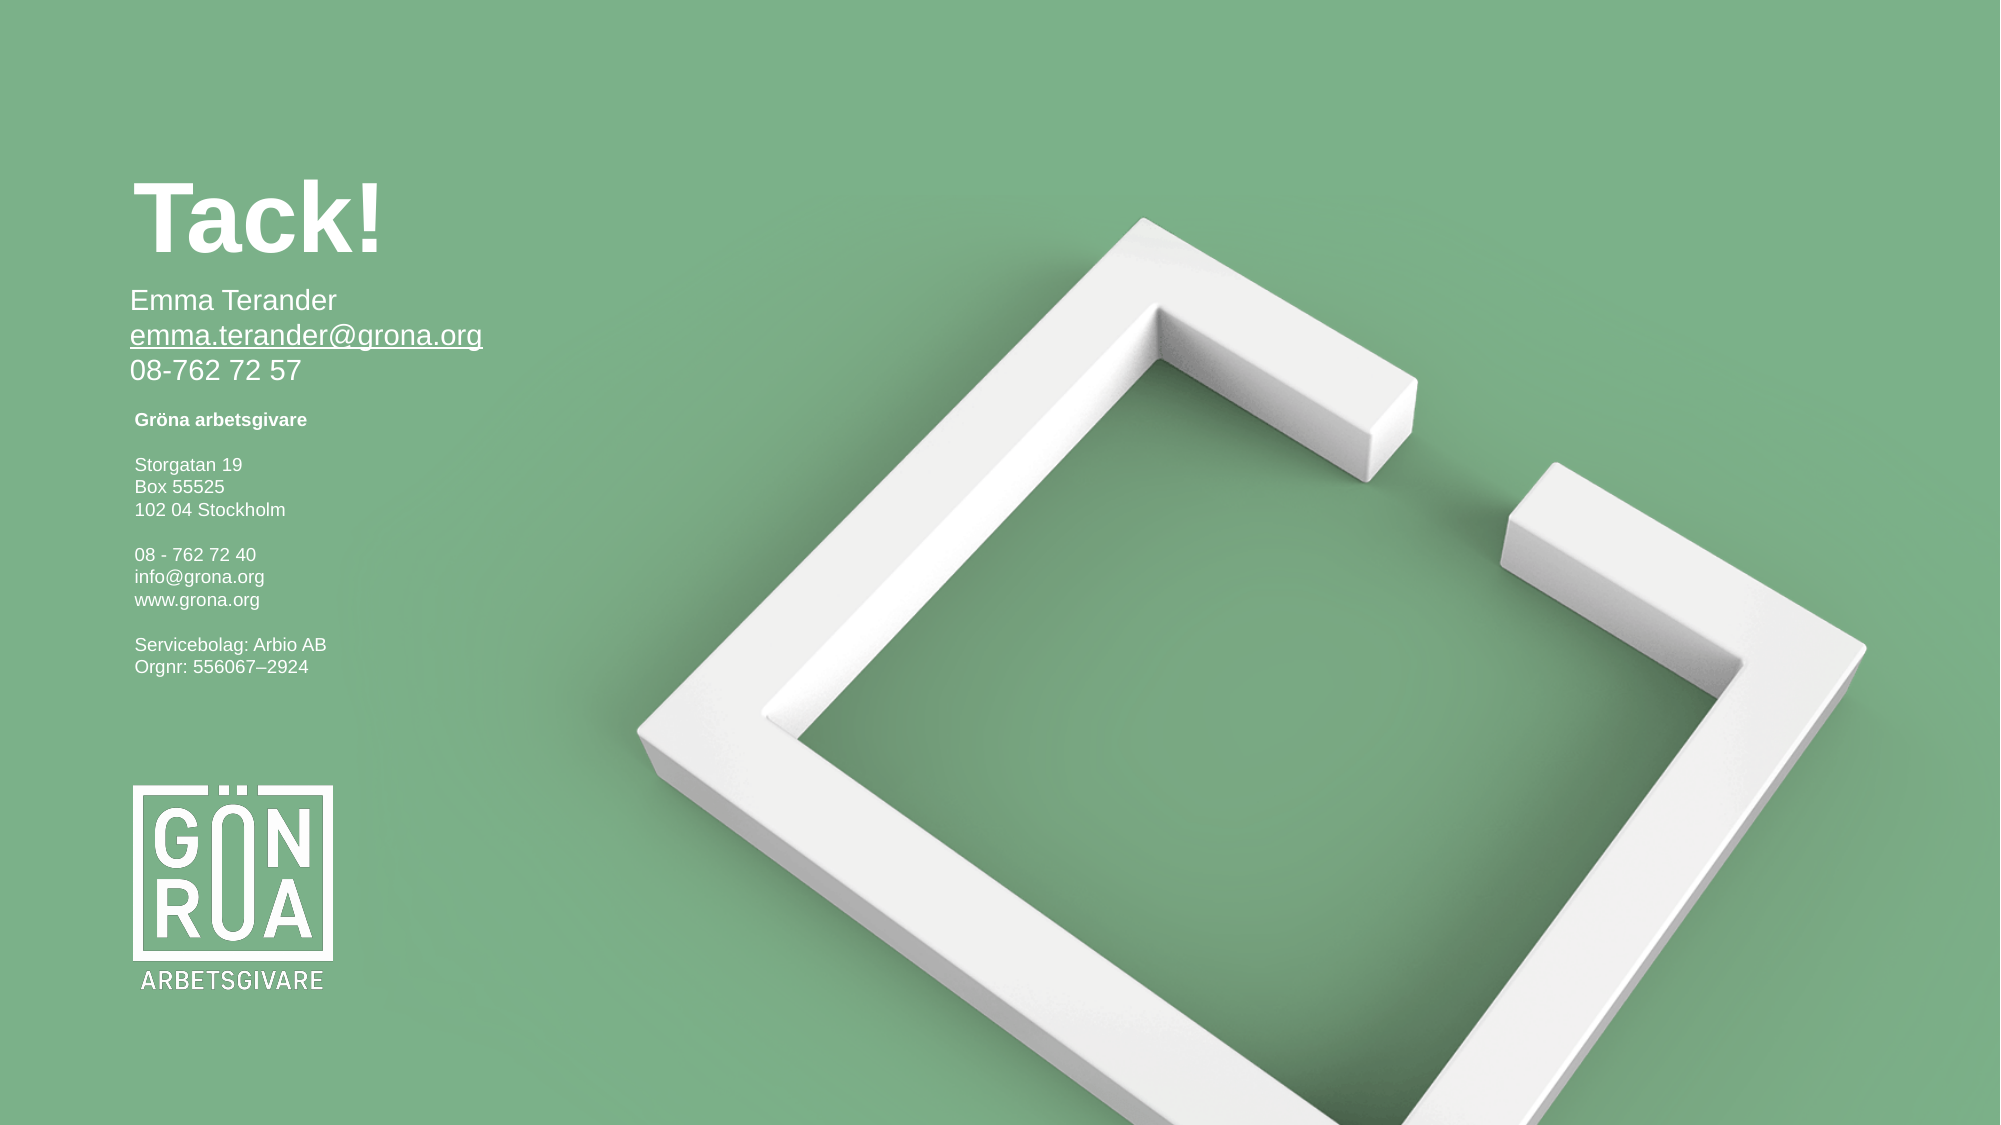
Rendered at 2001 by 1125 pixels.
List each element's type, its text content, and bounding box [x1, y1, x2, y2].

text_box Emma Terander emma.terander@grona.org 08-762 72 57 [115, 274, 810, 394]
picture [133, 195, 2000, 1125]
title Tack! [133, 145, 1859, 275]
